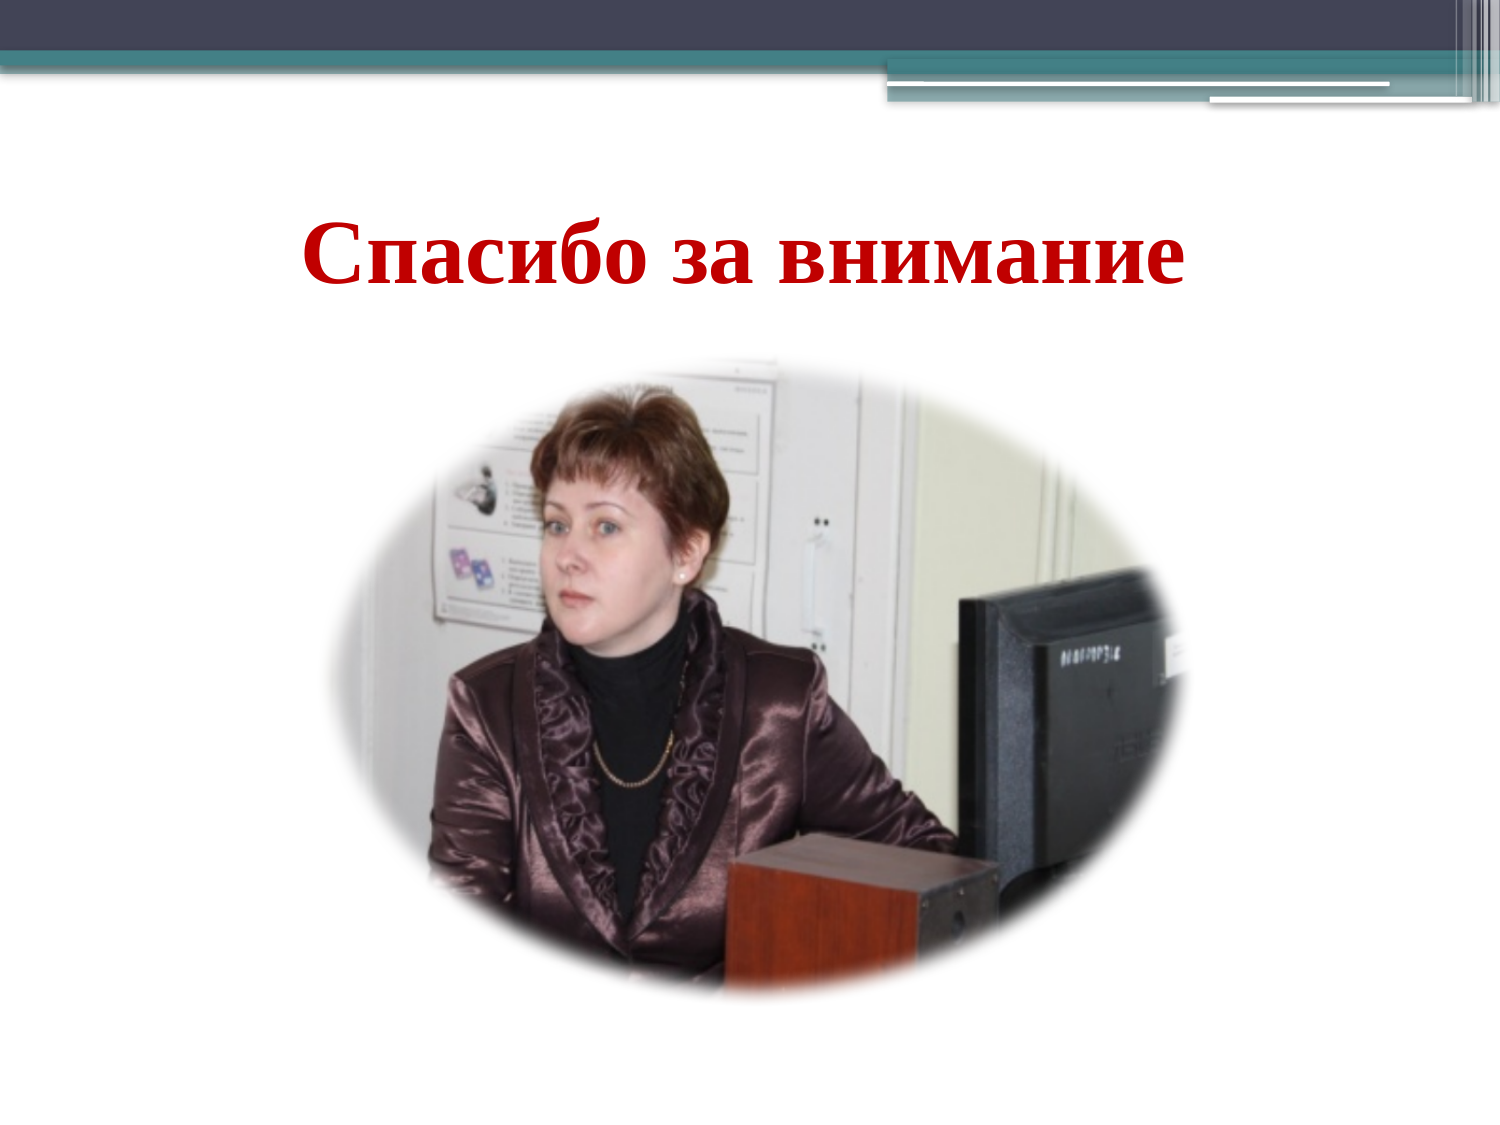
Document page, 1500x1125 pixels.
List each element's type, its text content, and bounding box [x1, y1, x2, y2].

picture [316, 351, 1196, 1009]
text_box Спасибо за внимание [135, 184, 1353, 310]
